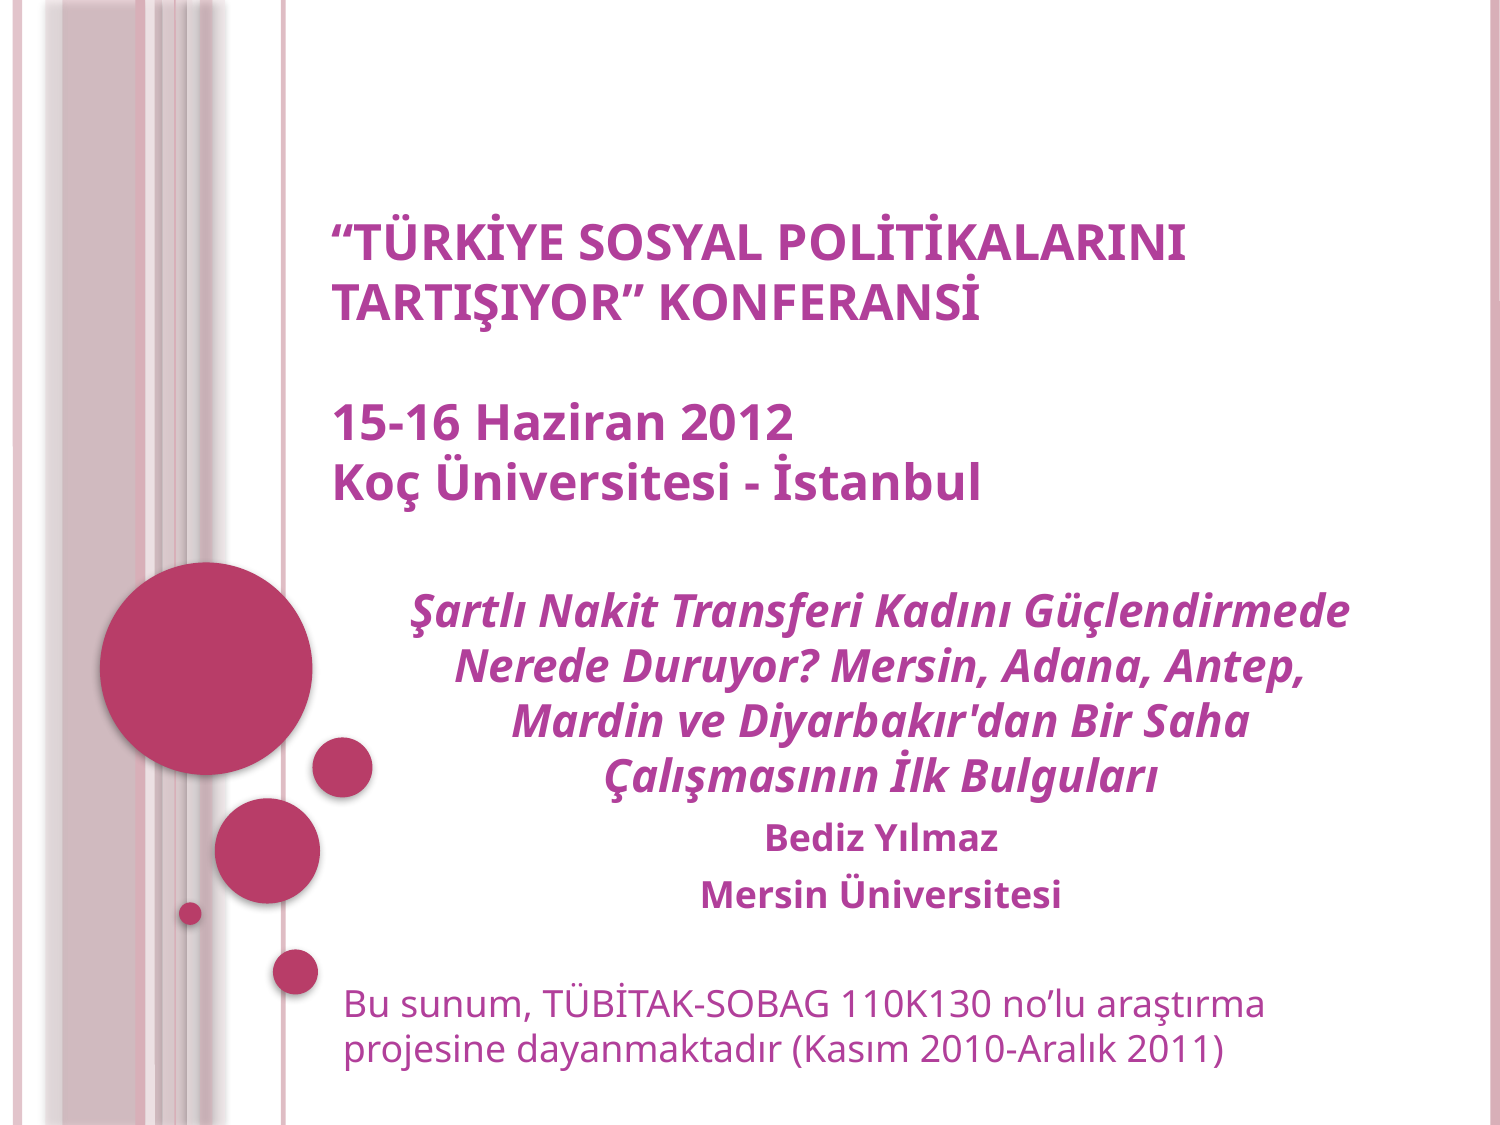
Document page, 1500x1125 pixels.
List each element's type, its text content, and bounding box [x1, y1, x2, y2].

title “TÜRKİYE SOSYAL POLİTİKALARINI TARTIŞIYOR” konferansi 15-16 Haziran 2012 Koç Üniversitesi - İstanbul [316, 117, 1329, 598]
text_box Bu sunum, TÜBİTAK-SOBAG 110K130 no’lu araştırma projesine dayanmaktadır (Kasım 2010-Aralık 2011) [328, 972, 1341, 1102]
subtitle Şartlı Nakit Transferi Kadını Güçlendirmede Nerede Duruyor? Mersin, Adana, Antep, Mardin ve Diyarbakır'dan Bir Saha Çalışmasının İlk Bulguları Bediz Yılmaz Mersin Üniversitesi [375, 574, 1388, 961]
